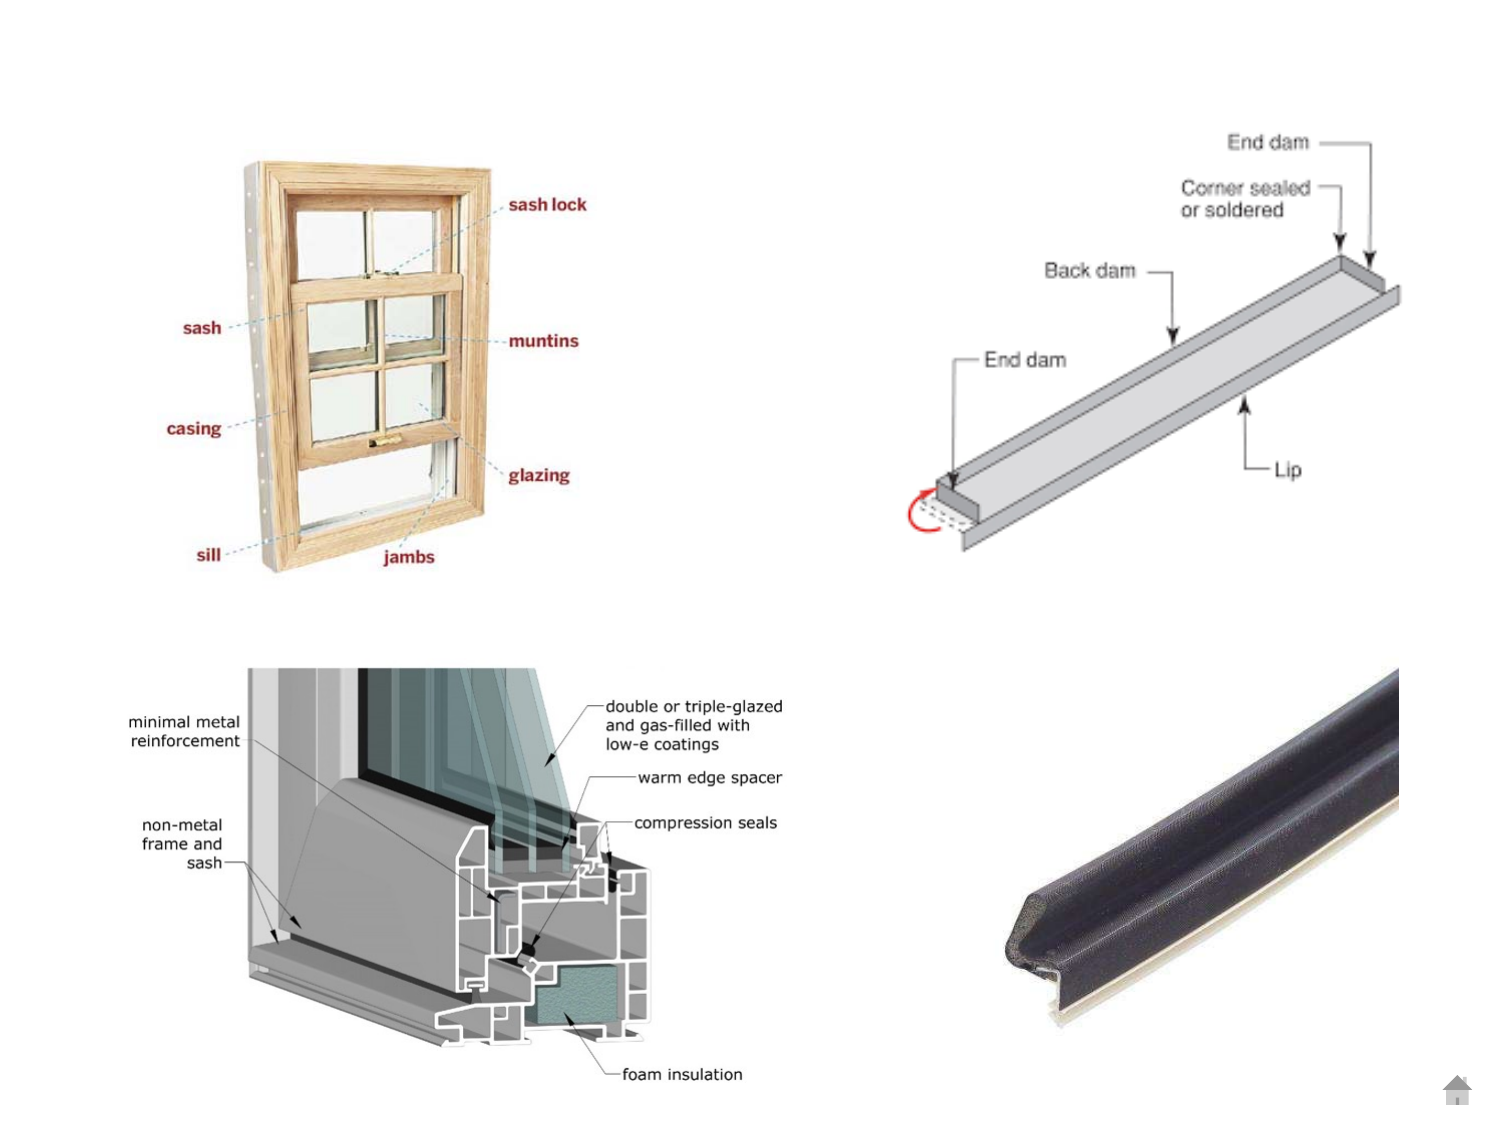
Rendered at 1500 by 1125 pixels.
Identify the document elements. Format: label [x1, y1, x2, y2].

text_box [1437, 1065, 1478, 1115]
picture [900, 117, 1457, 589]
picture [958, 640, 1399, 1080]
picture [157, 149, 597, 589]
picture [113, 594, 801, 1125]
